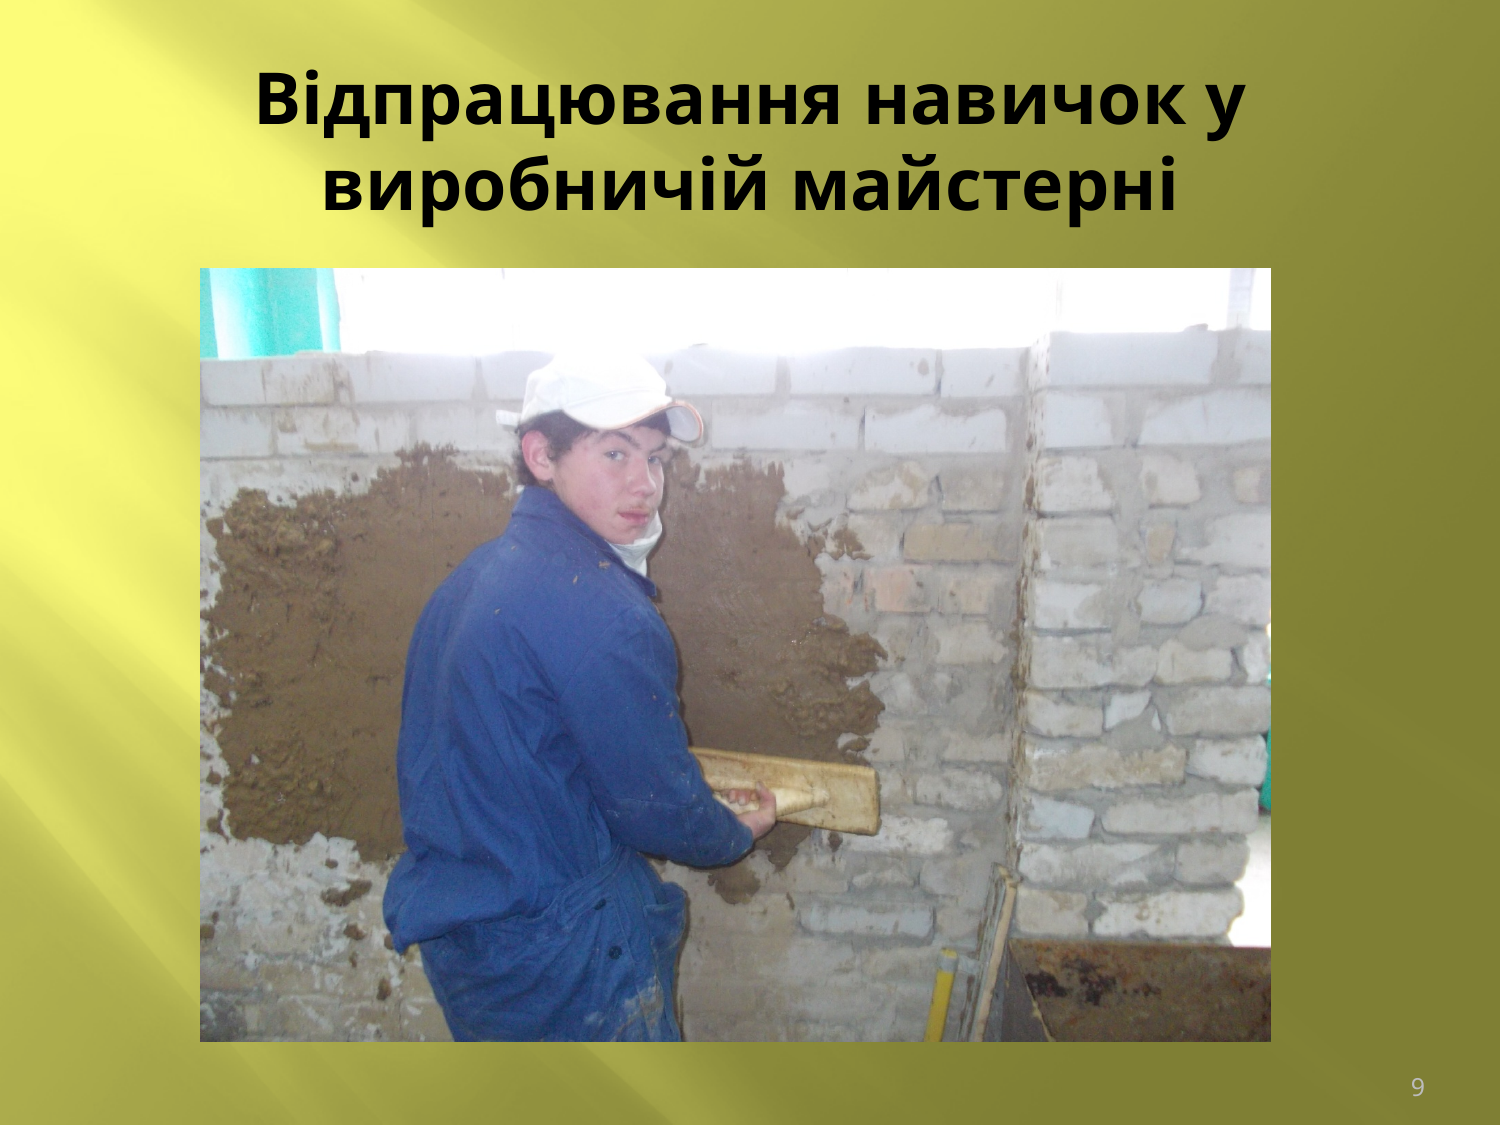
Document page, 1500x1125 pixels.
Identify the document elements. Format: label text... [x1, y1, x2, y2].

picture [200, 268, 1271, 1042]
slide_number 9 [1299, 1052, 1425, 1113]
title Відпрацювання навичок у виробничій майстерні [75, 45, 1425, 233]
